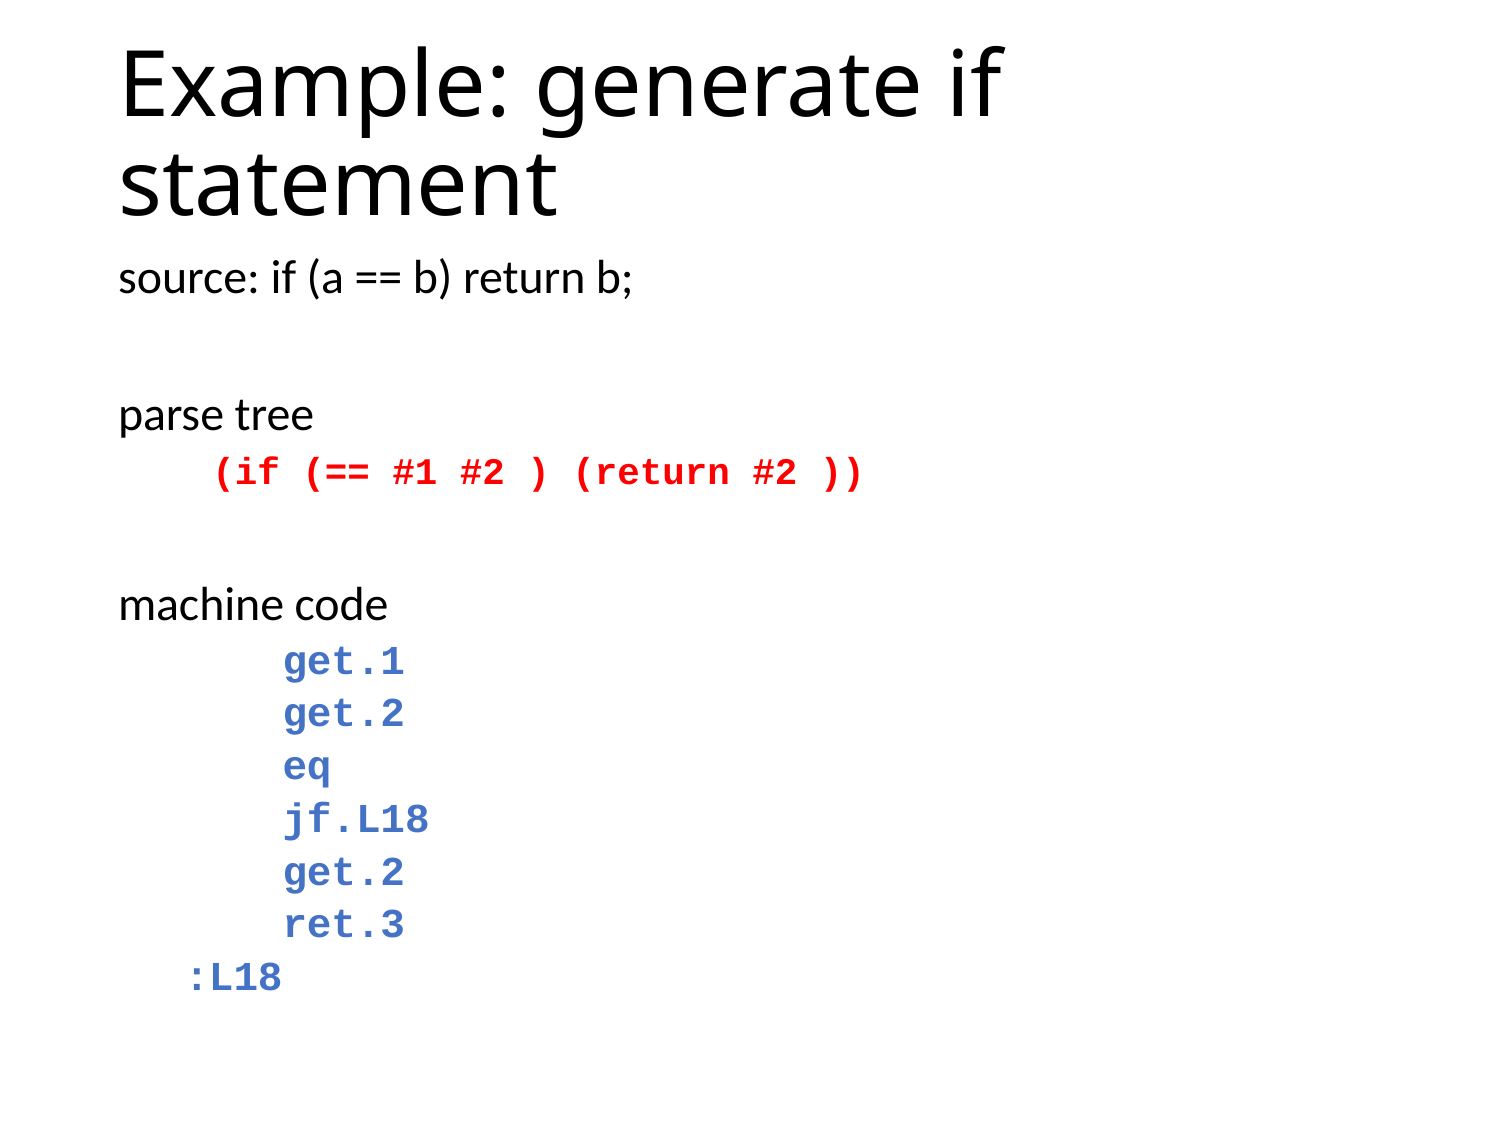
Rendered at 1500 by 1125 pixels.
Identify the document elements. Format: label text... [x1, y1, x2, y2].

list source: if (a == b) return b; parse tree (if (== #1 #2 ) (return #2 )) machine code get.1 get.2 eq jf.L18 get.2 ret.3 :L18 [103, 244, 1397, 1014]
title Example: generate if statement [103, 27, 1397, 244]
